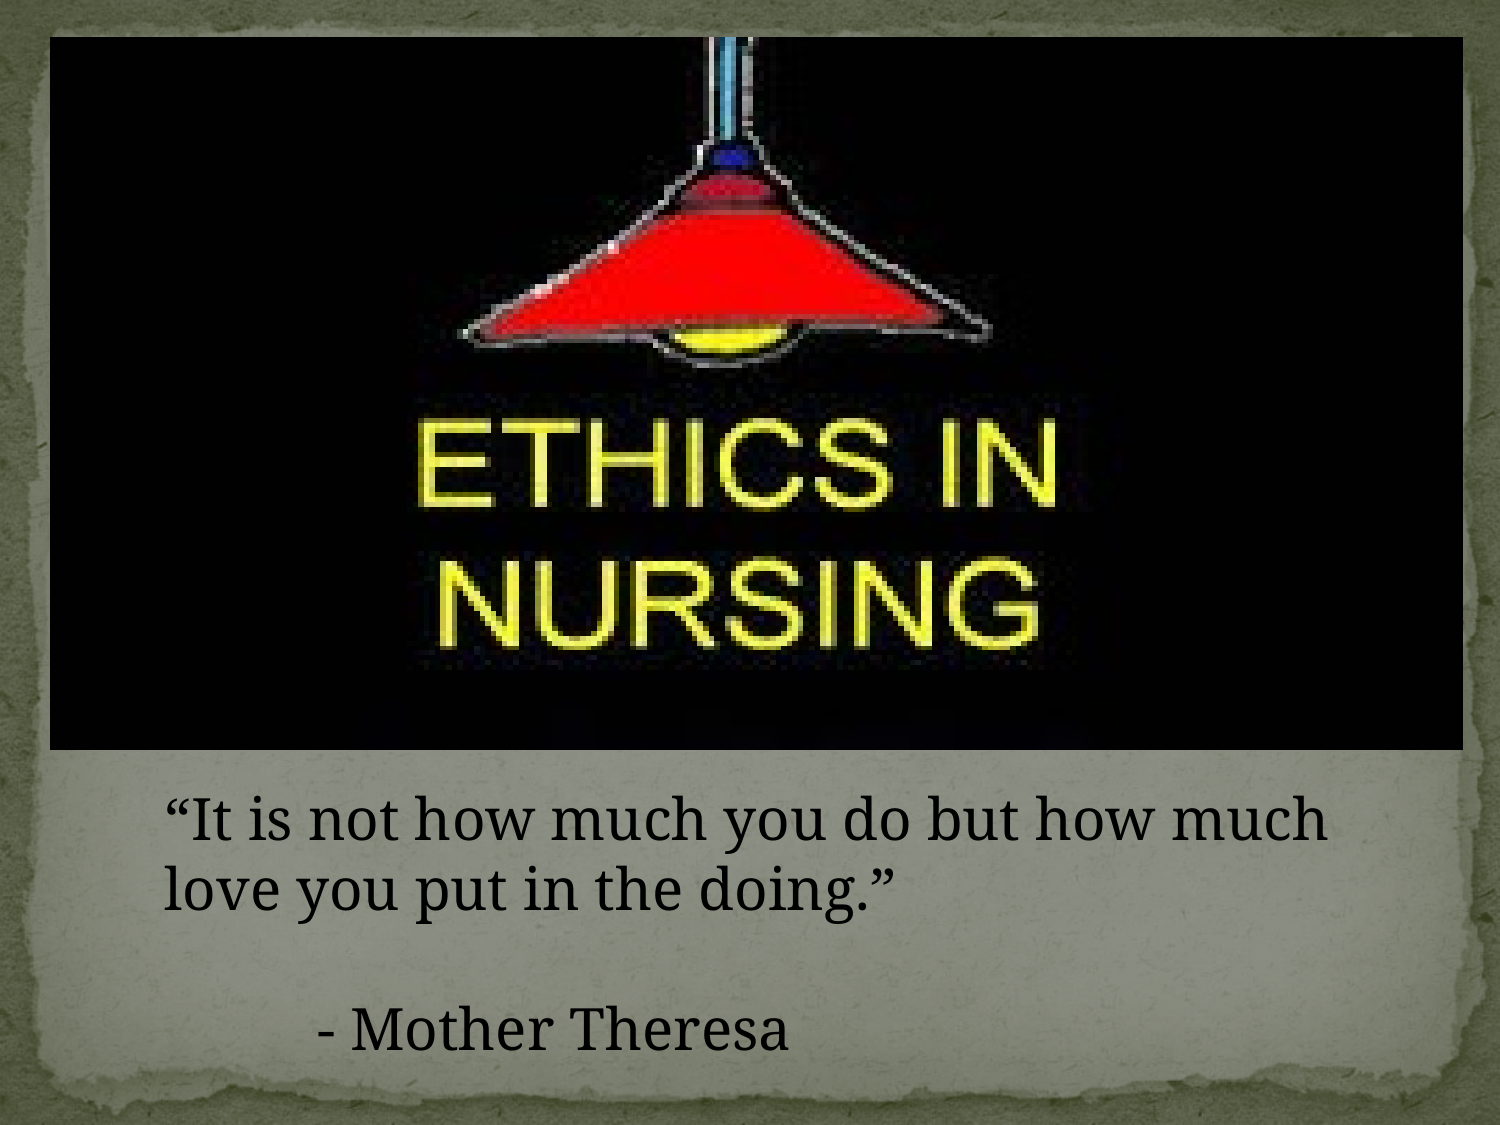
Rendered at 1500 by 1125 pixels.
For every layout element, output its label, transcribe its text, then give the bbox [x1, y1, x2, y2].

picture [50, 37, 1463, 750]
text_box “It is not how much you do but how much love you put in the doing.” - Mother Theresa [149, 774, 1363, 1070]
